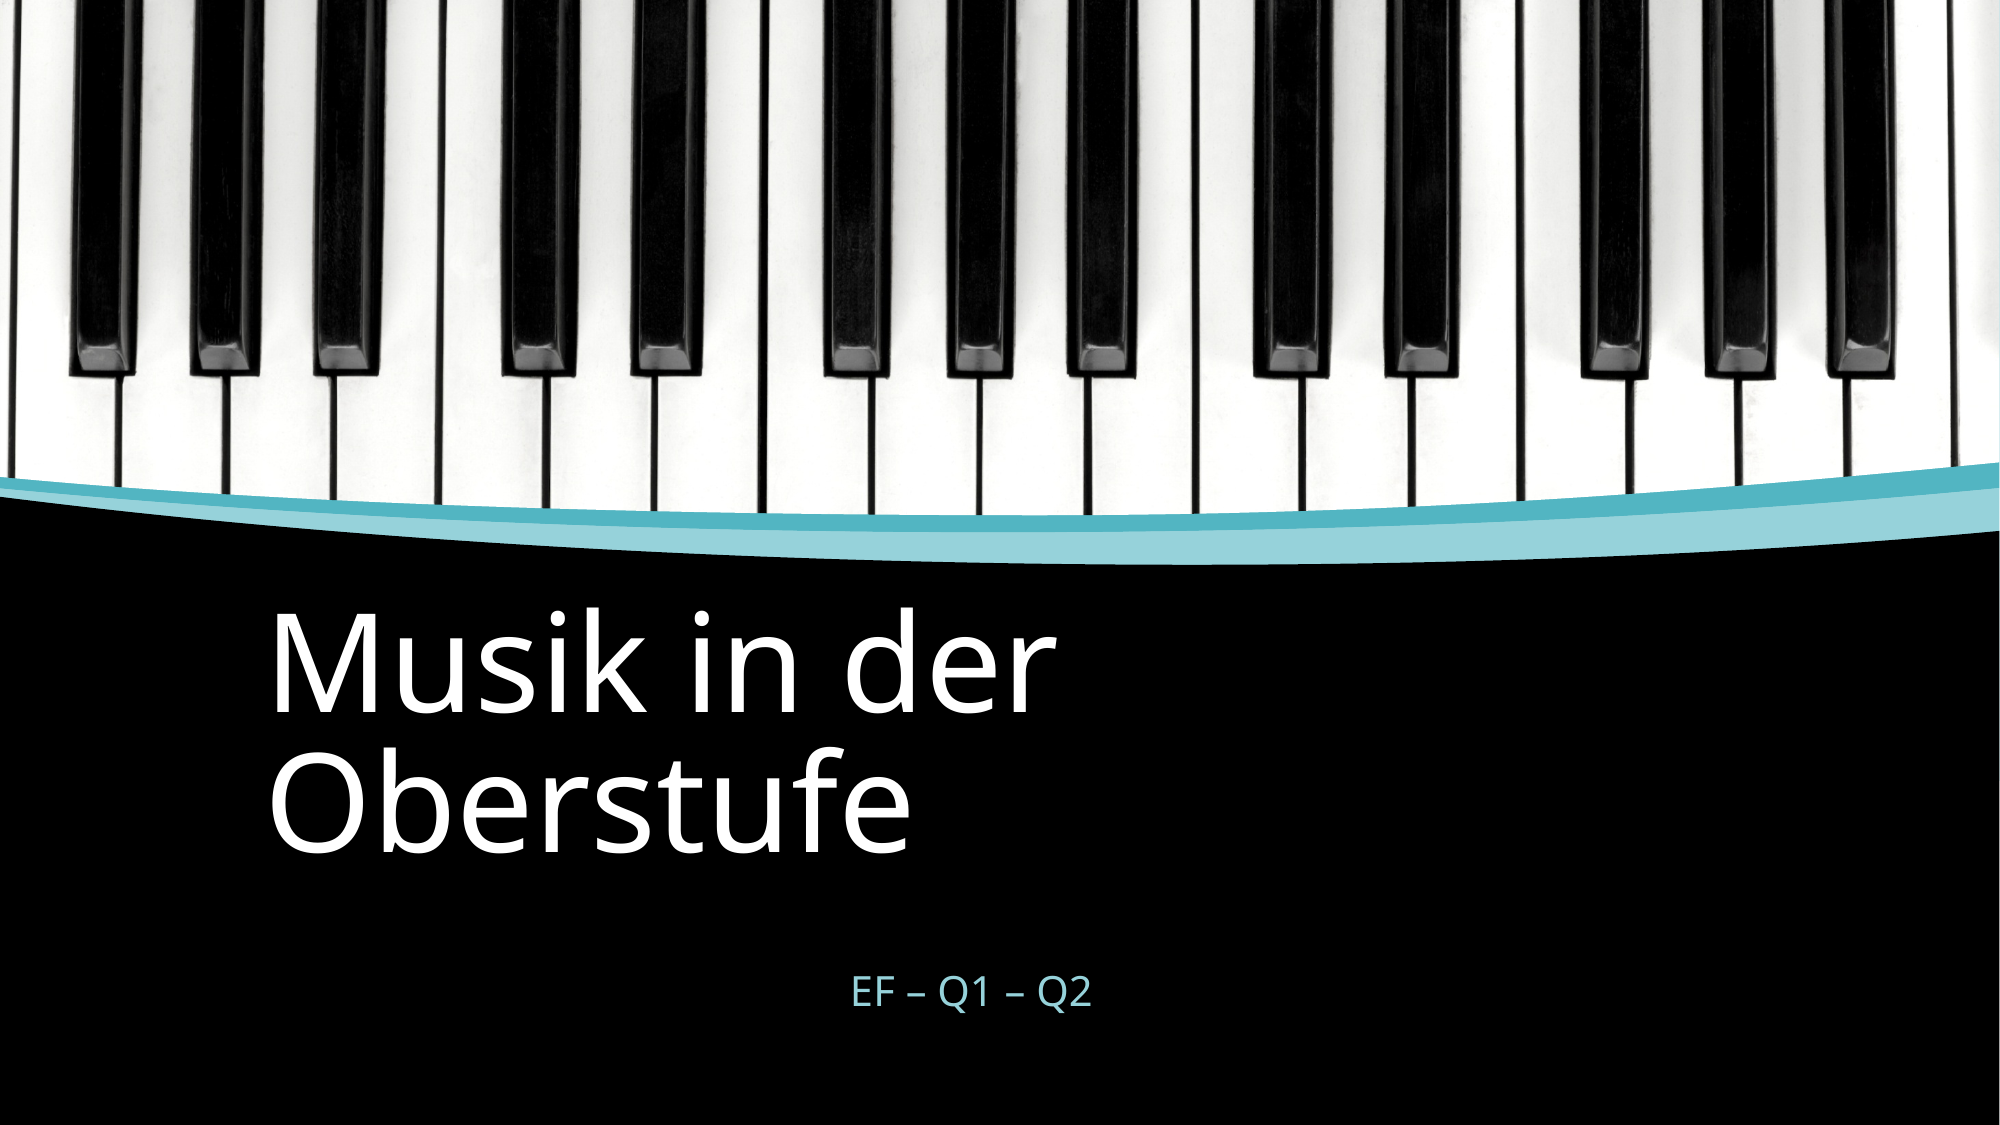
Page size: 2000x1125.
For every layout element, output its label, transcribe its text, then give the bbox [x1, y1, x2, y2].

picture [0, 0, 2000, 516]
title Musik in der Oberstufe [249, 575, 1750, 889]
subtitle EF – Q1 – Q2 [246, 912, 1697, 1050]
